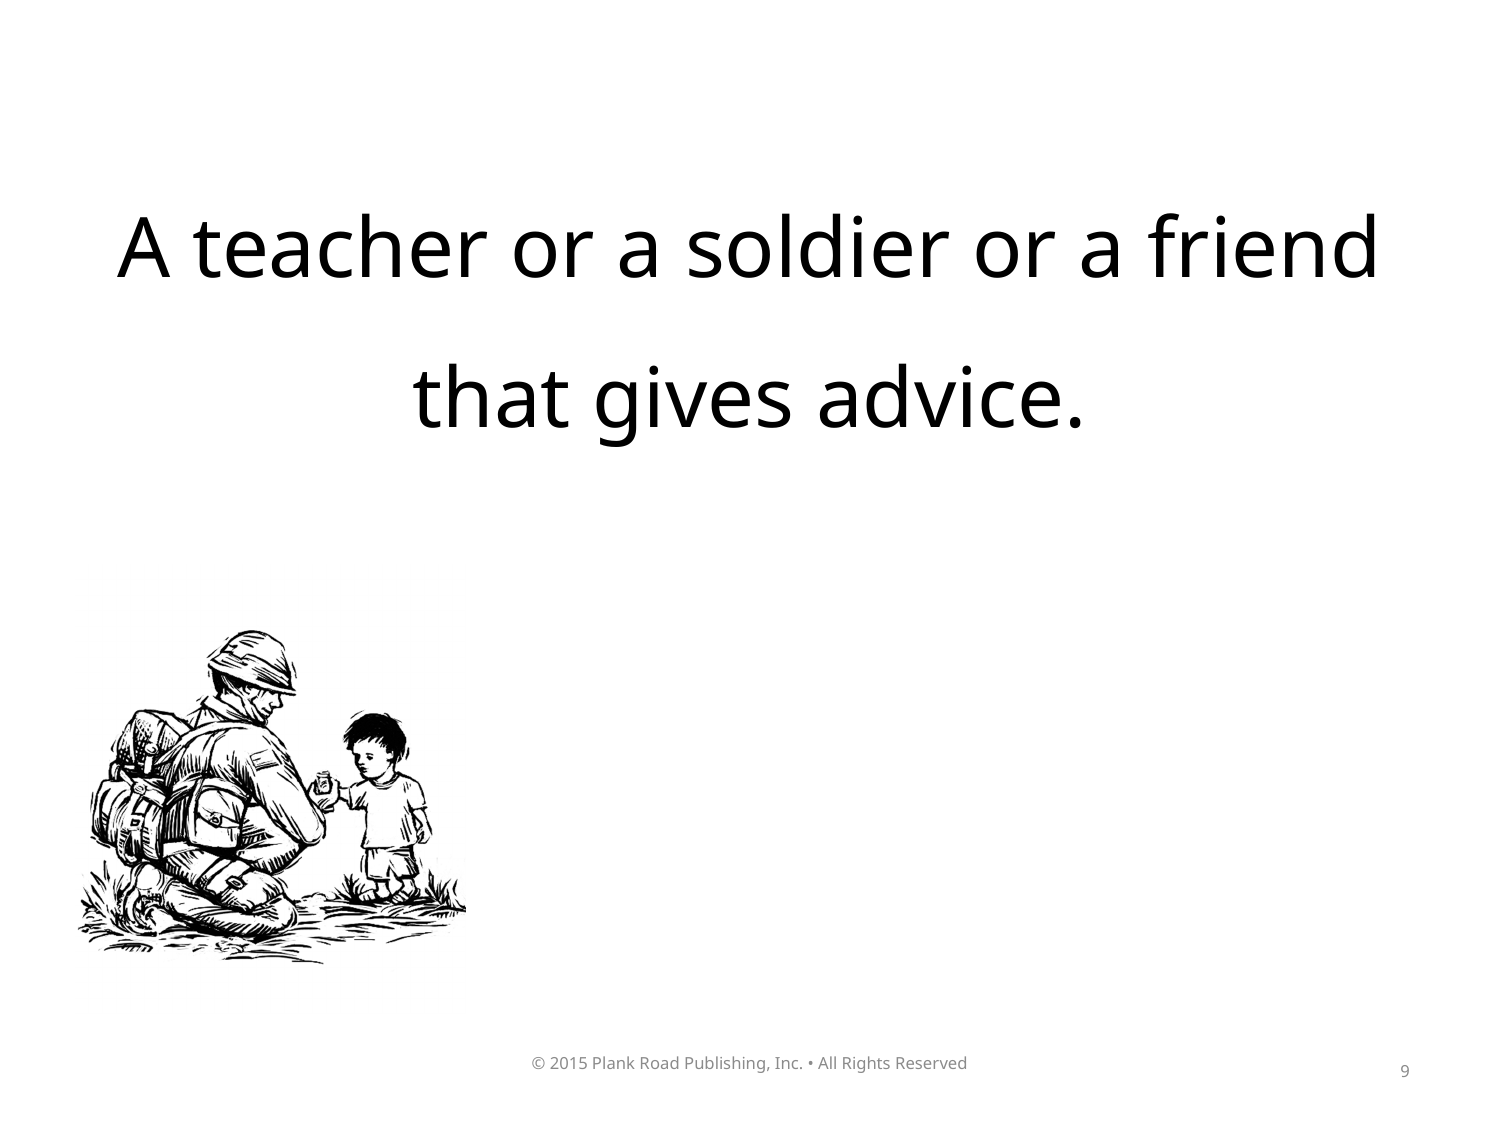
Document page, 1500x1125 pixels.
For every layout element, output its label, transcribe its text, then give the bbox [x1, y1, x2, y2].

slide_number 9 [1074, 1042, 1425, 1103]
list A teacher or a soldier or a friend that gives advice. [75, 136, 1425, 1014]
